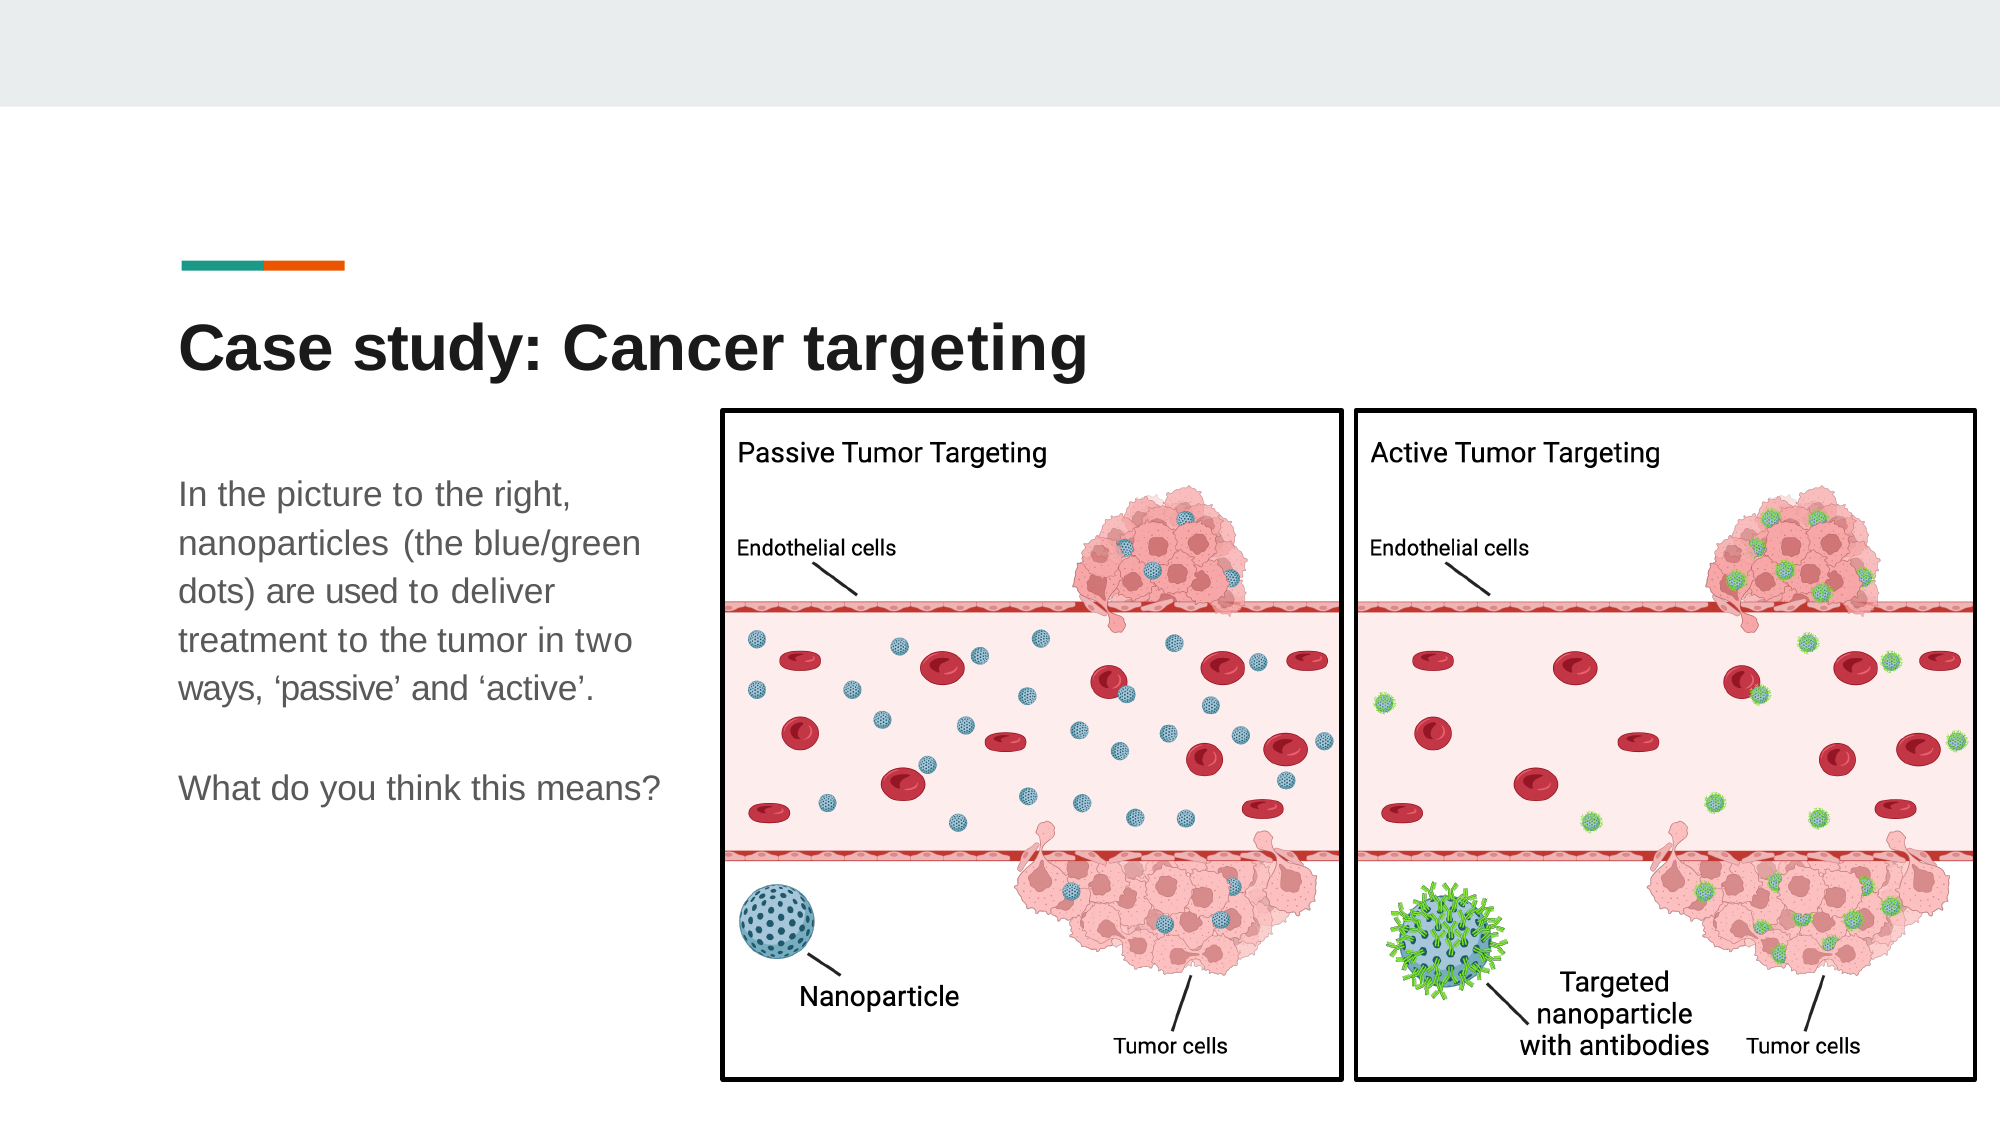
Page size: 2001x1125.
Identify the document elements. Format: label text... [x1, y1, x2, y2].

text_box In the picture to the right, nanoparticles (the blue/green dots) are used to deliver treatment to the tumor in two ways, ‘passive’ and ‘active’. What do you think this means? [176, 463, 684, 808]
picture [724, 412, 1340, 1078]
picture [1357, 412, 1973, 1078]
title Case study: Cancer targeting [176, 302, 1643, 493]
